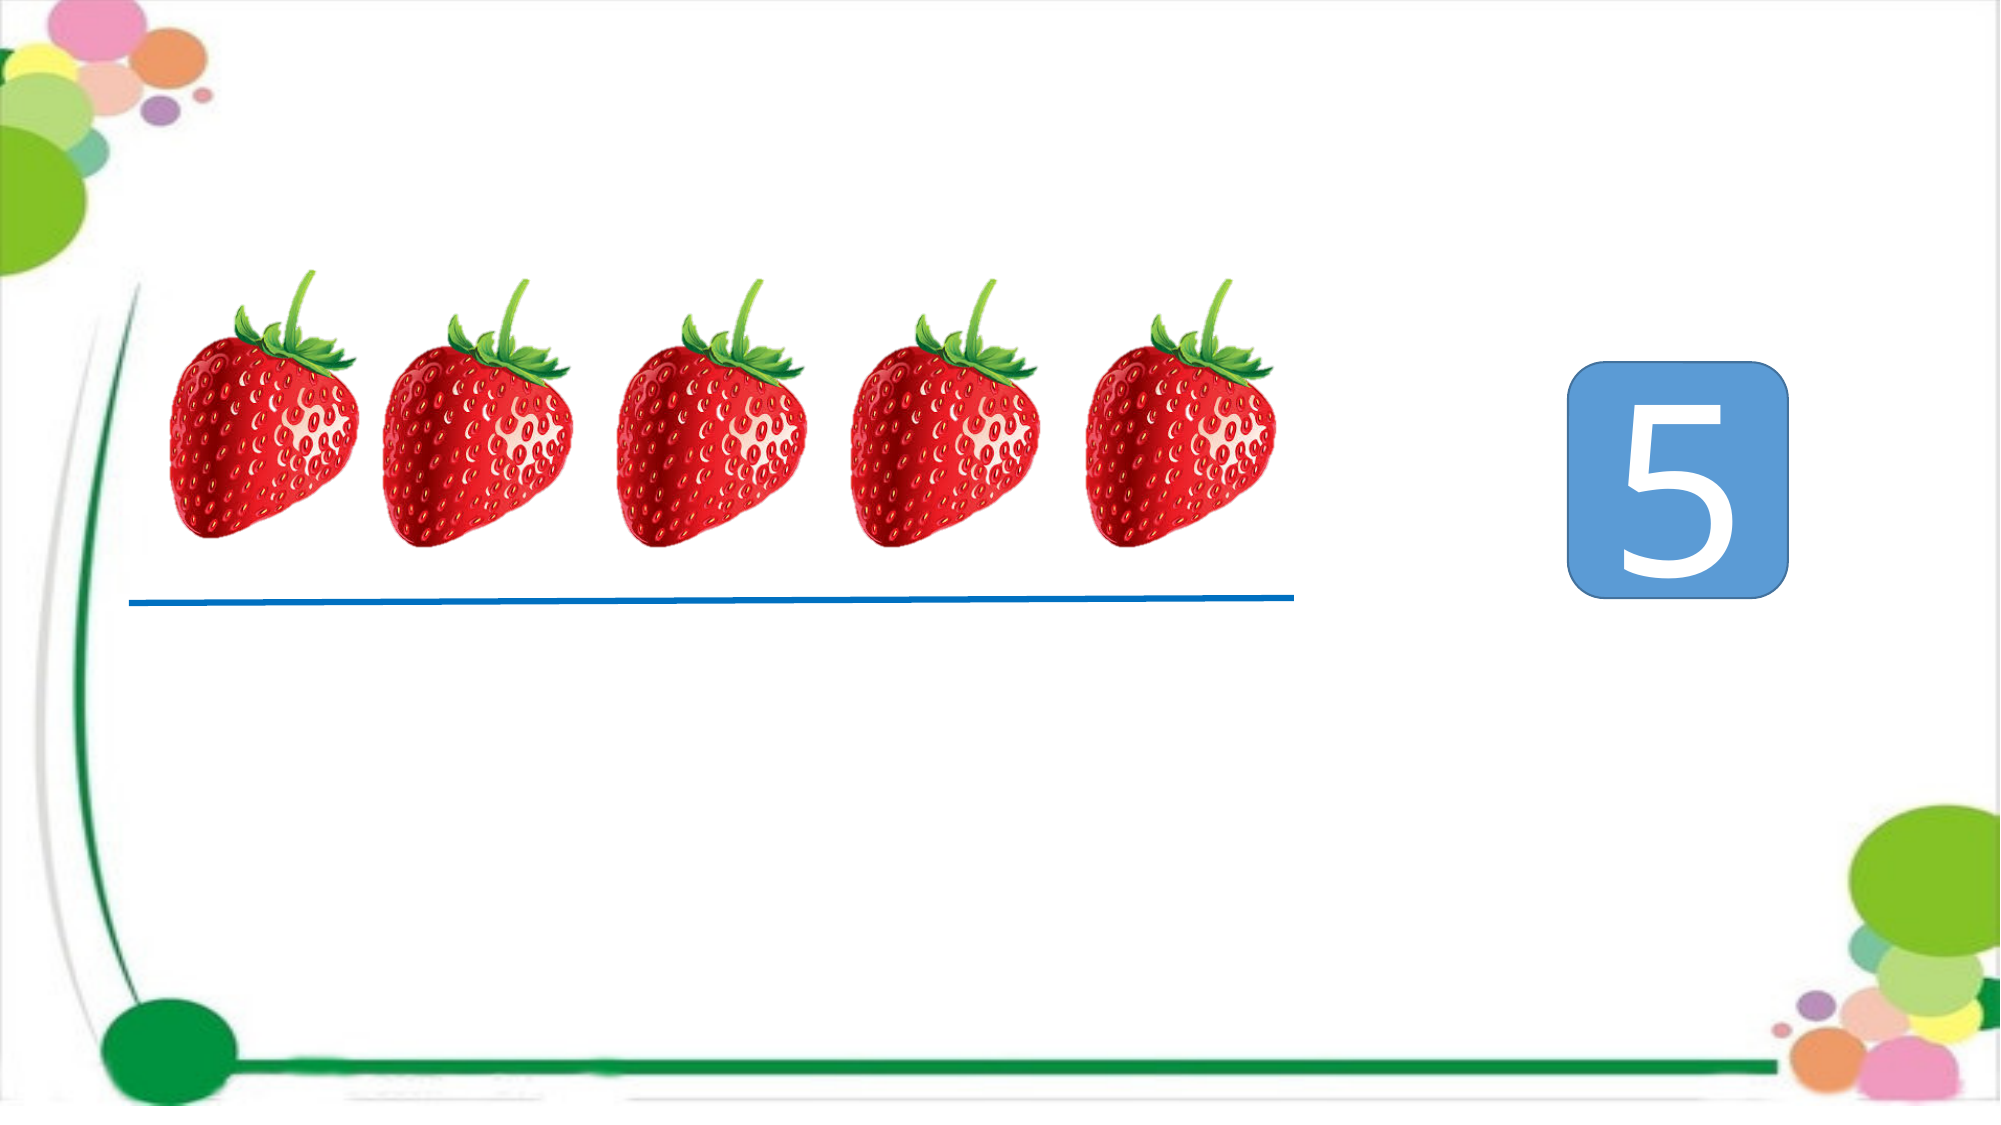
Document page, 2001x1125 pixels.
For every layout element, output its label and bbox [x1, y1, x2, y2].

text_box [128, 597, 1294, 603]
picture [0, 0, 2000, 1106]
